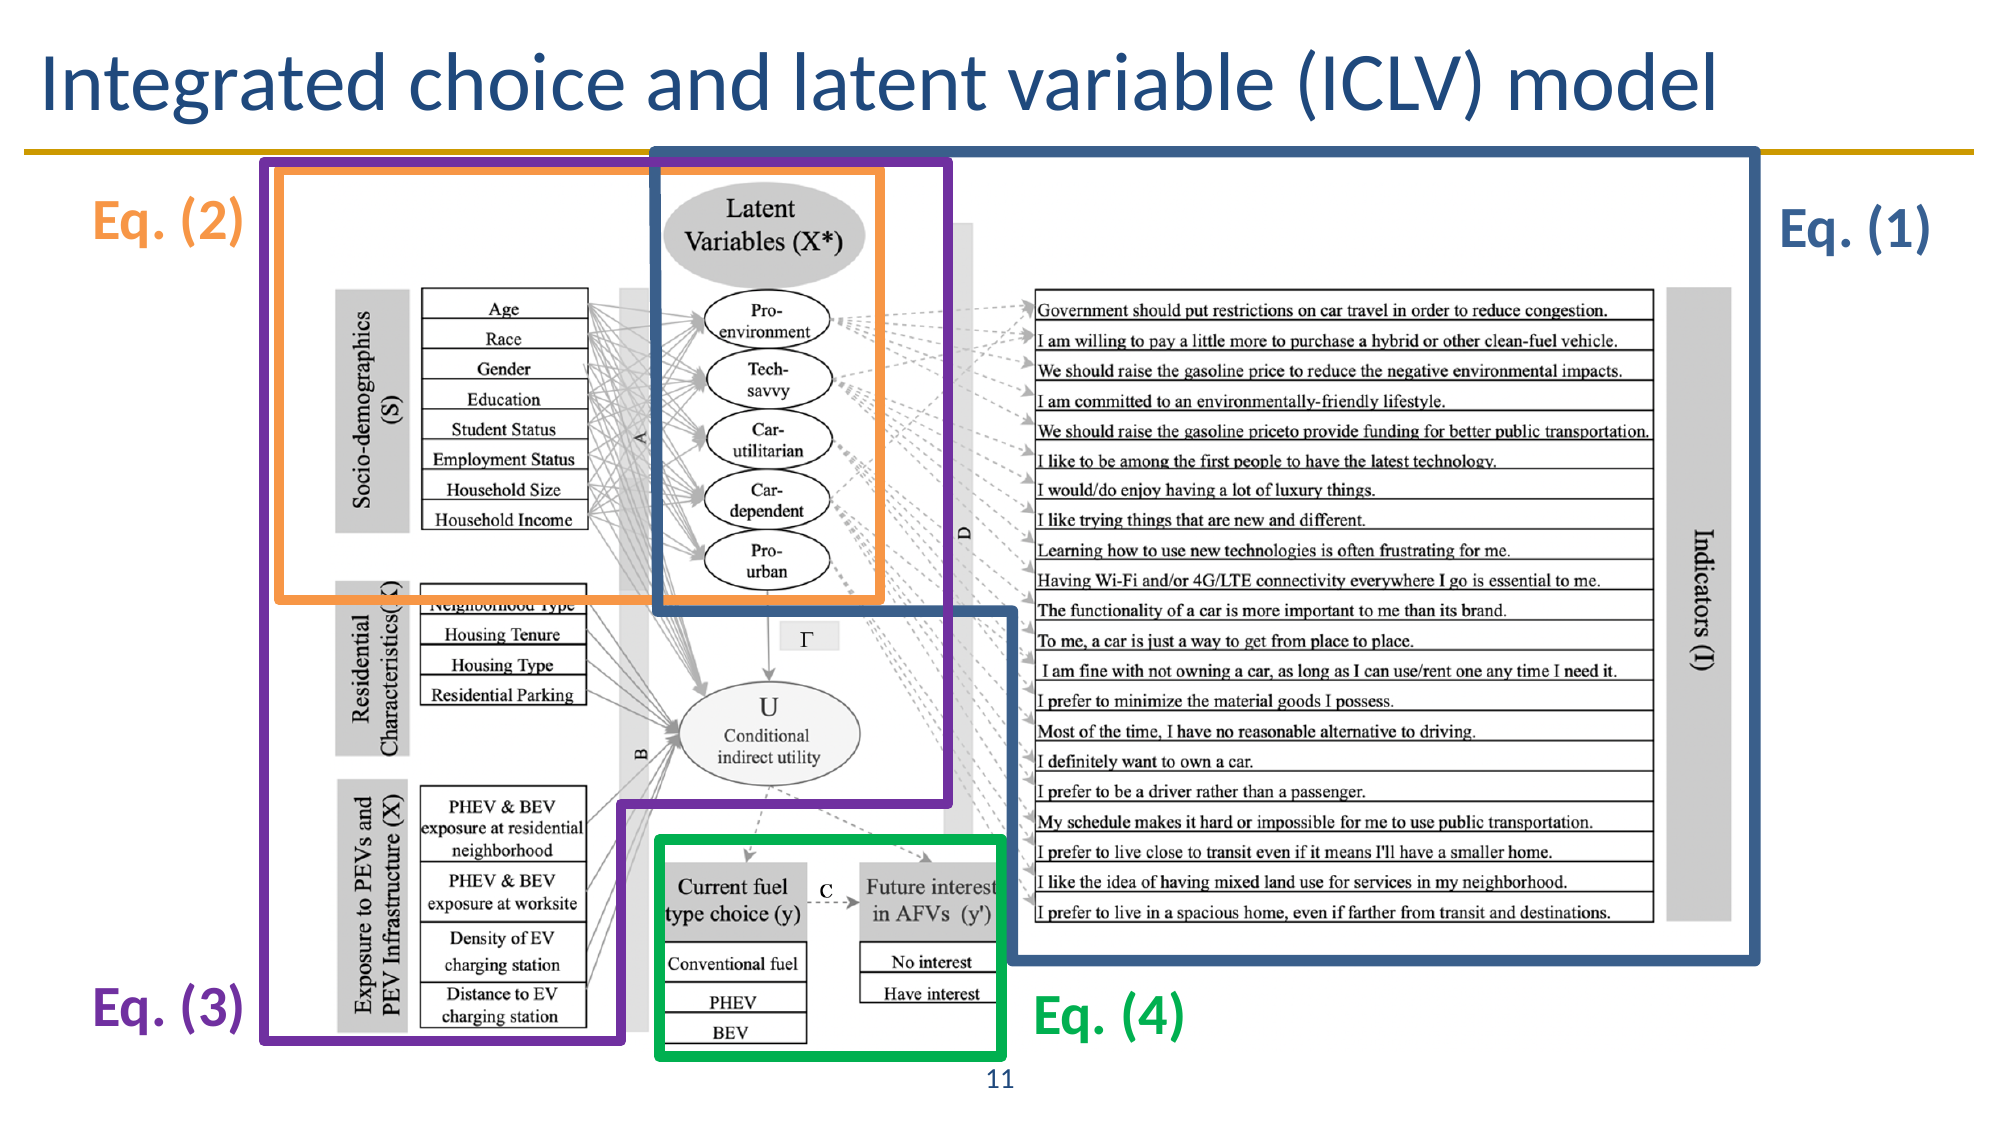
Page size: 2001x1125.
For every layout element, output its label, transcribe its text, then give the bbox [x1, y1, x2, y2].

picture [278, 179, 1741, 1053]
slide_number 11 [766, 1062, 1234, 1107]
title Integrated choice and latent variable (ICLV) model [24, 1, 1975, 152]
text_box Eq. (3) [77, 960, 273, 1046]
text_box [262, 160, 950, 1043]
text_box Eq. (2) [77, 173, 262, 259]
text_box Eq. (1) [1764, 181, 1986, 267]
text_box [652, 149, 1758, 963]
